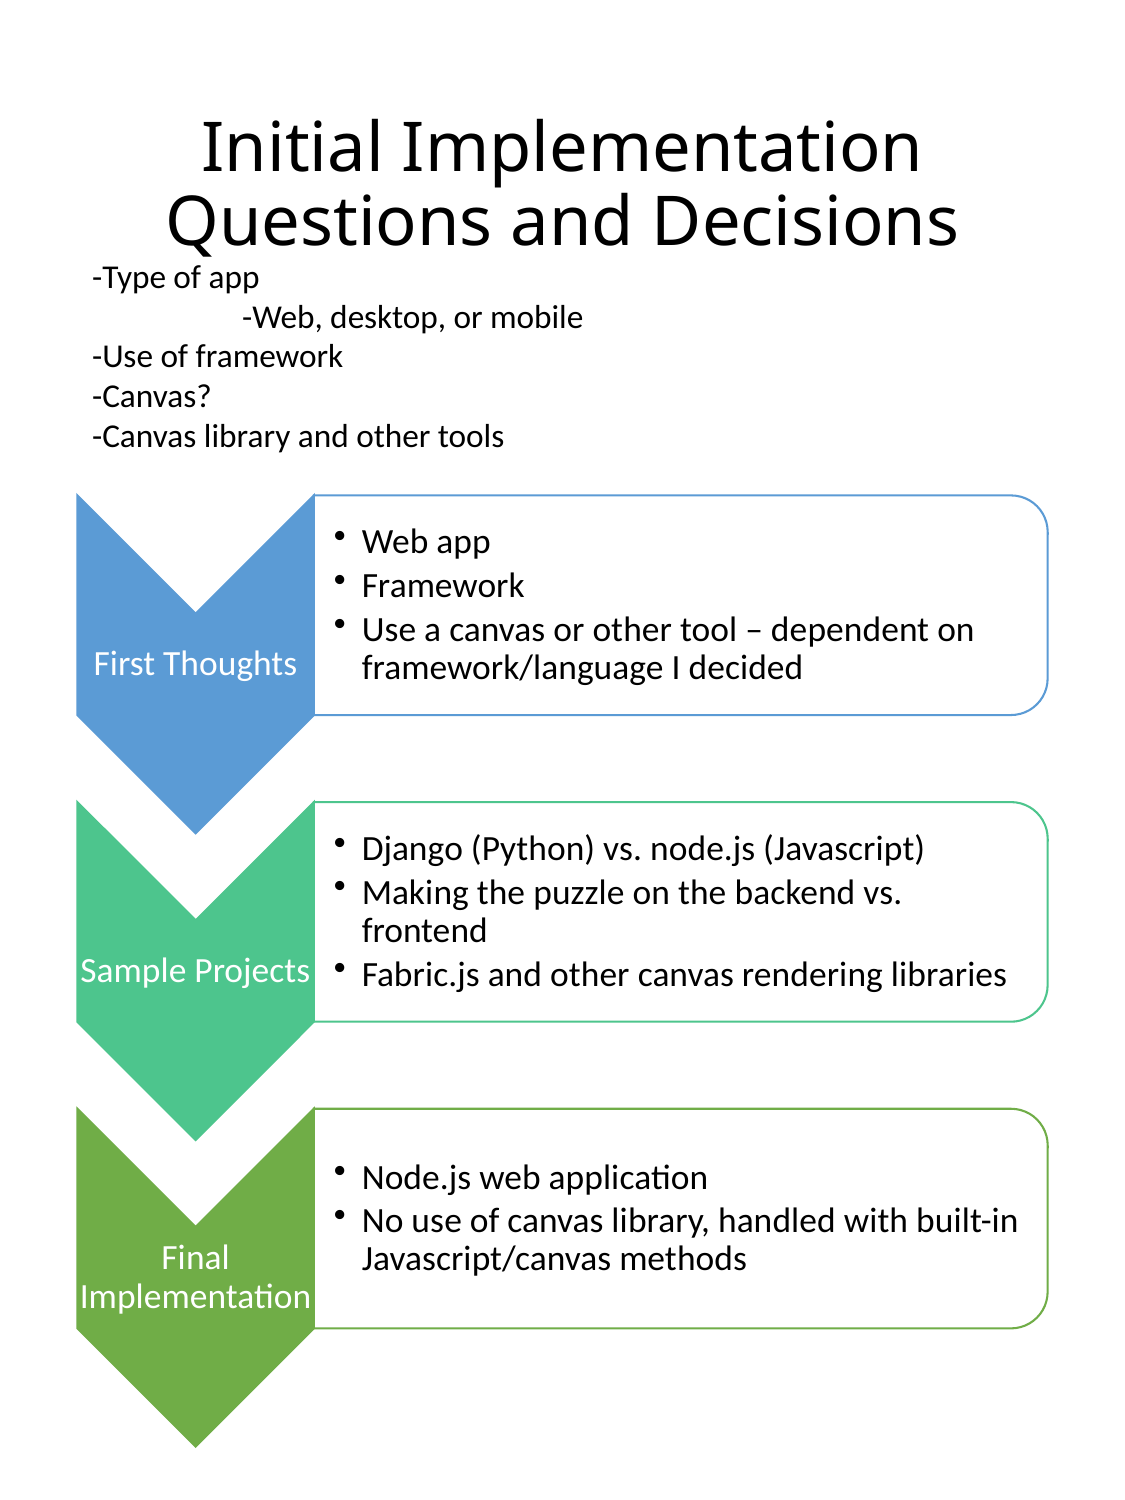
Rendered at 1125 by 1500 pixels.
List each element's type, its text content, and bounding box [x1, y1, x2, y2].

text_box -Type of app -Web, desktop, or mobile -Use of framework -Canvas? -Canvas library and other tools [77, 247, 1048, 462]
title Initial Implementation Questions and Decisions [77, 79, 1048, 247]
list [77, 495, 1048, 1447]
